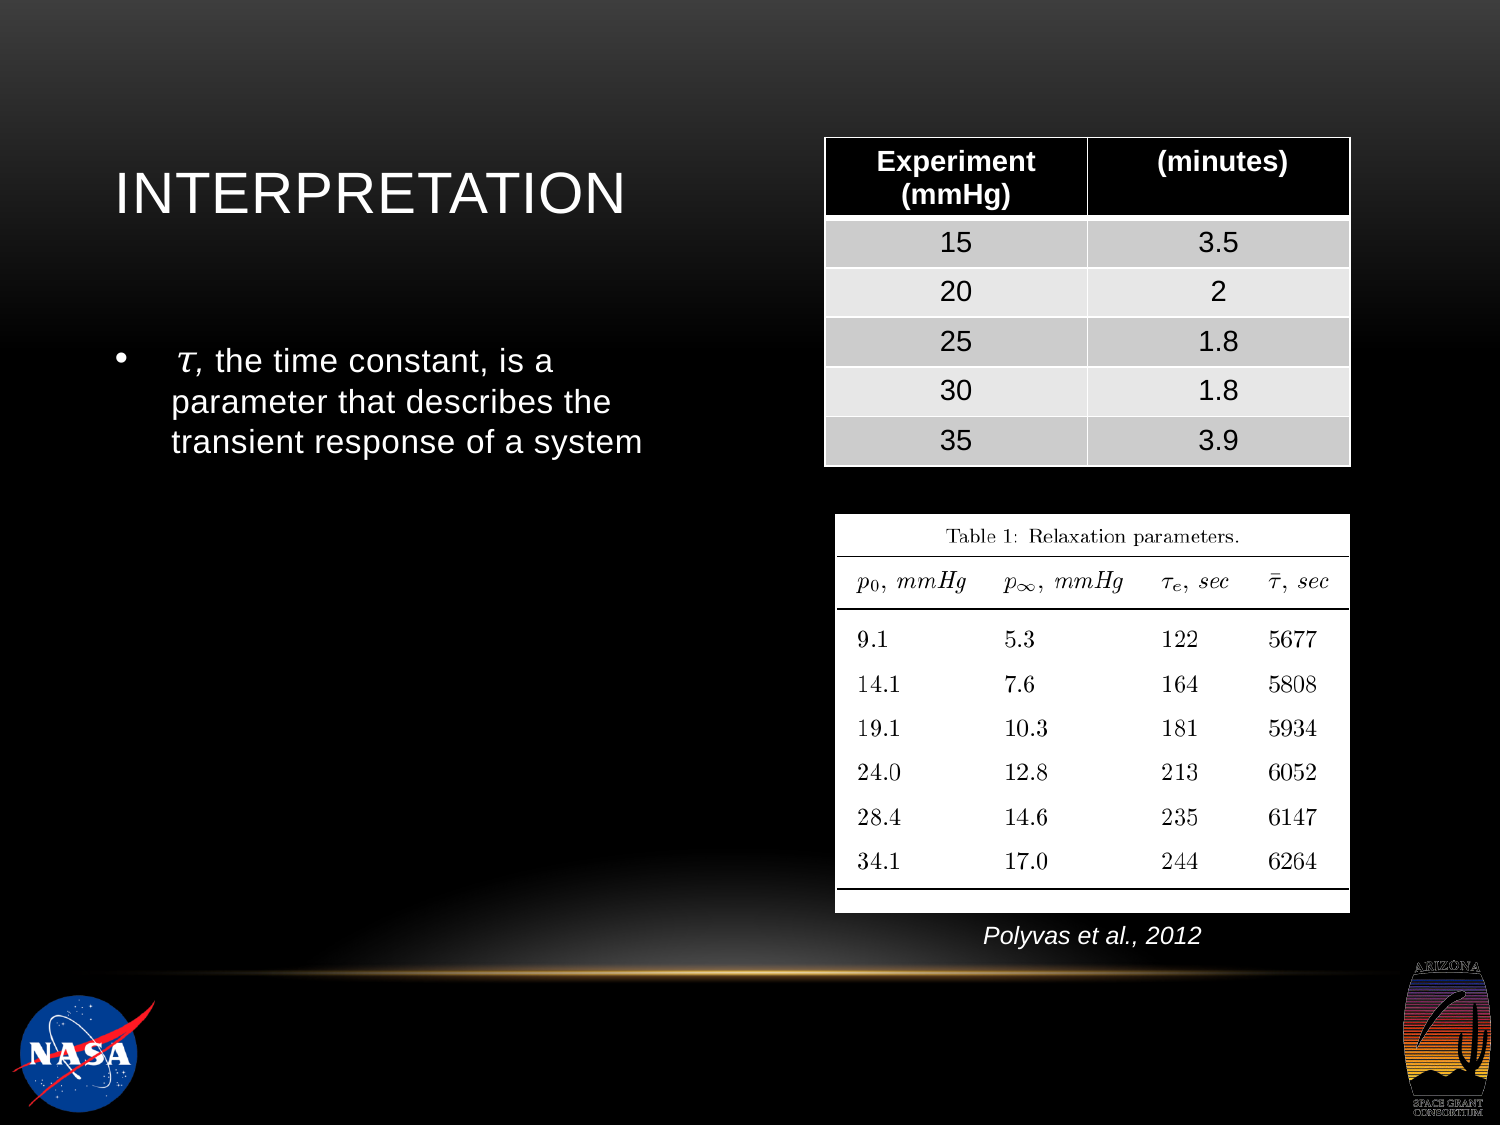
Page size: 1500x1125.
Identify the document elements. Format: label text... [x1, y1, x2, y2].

text_box Polyvas et al., 2012 [835, 925, 1350, 958]
title interpretation [99, 45, 1400, 233]
picture [0, 0, 1500, 1125]
